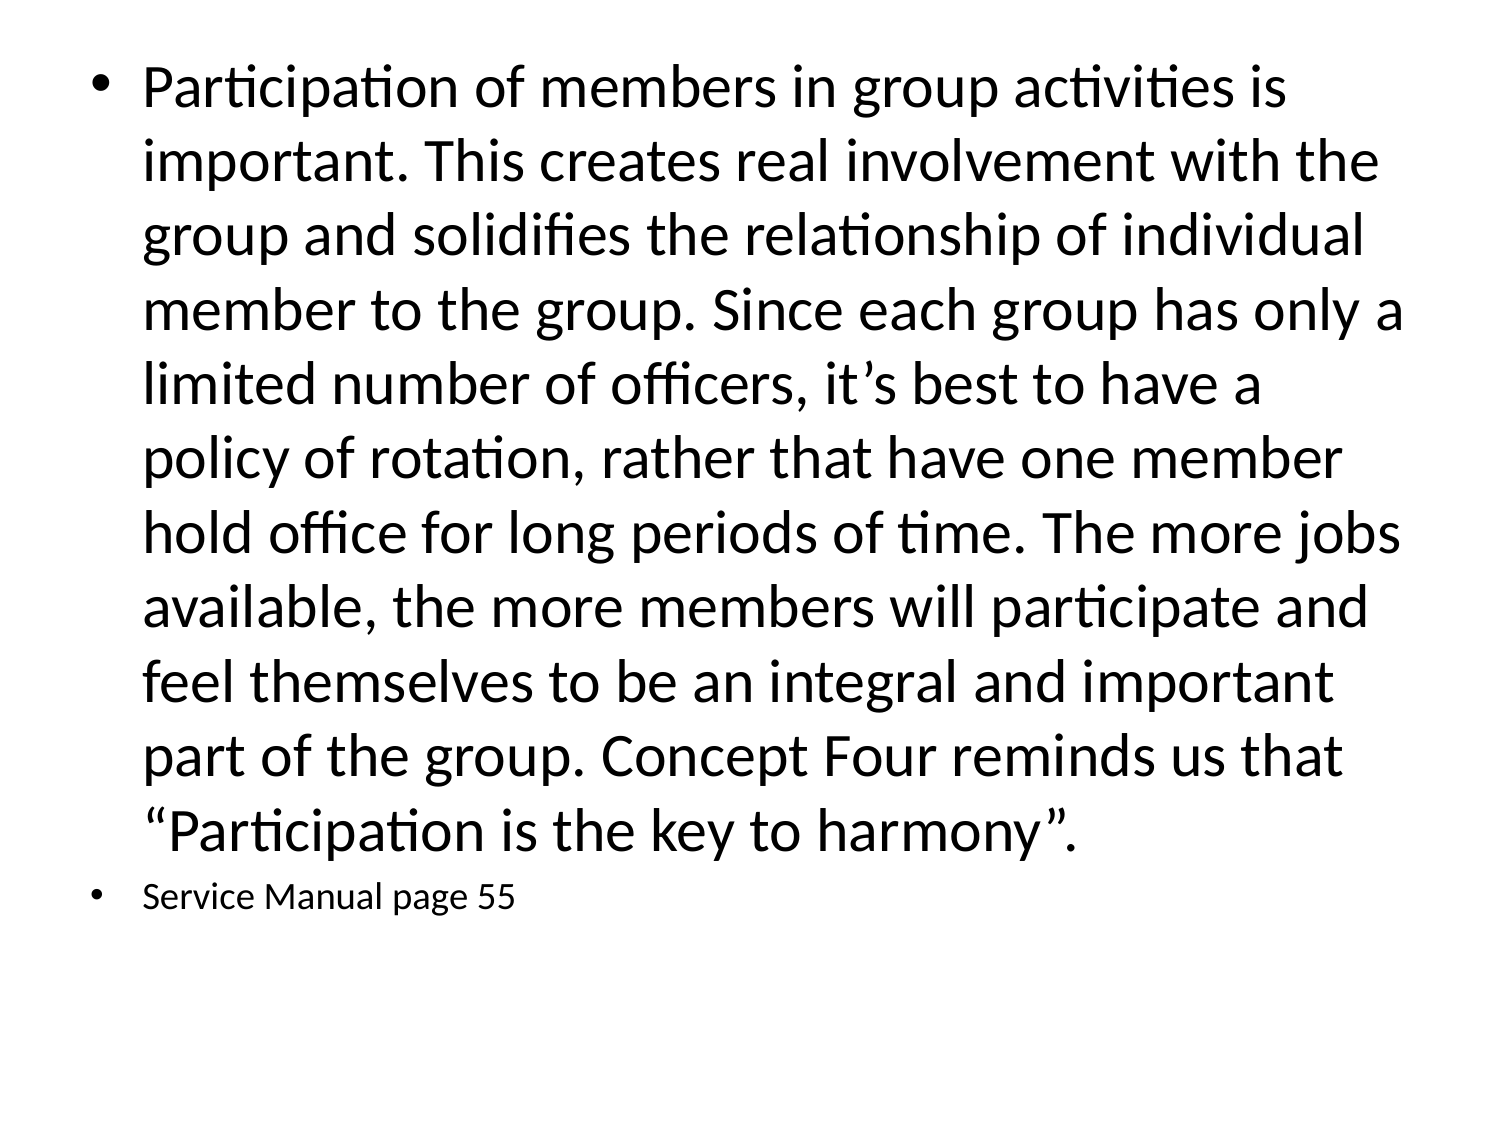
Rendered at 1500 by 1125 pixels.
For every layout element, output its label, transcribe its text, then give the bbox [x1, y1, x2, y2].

list Participation of members in group activities is important. This creates real involvement with the group and solidifies the relationship of individual member to the group. Since each group has only a limited number of officers, it’s best to have a policy of rotation, rather that have one member hold office for long periods of time. The more jobs available, the more members will participate and feel themselves to be an integral and important part of the group. Concept Four reminds us that “Participation is the key to harmony”. Service Manual page 55 [75, 37, 1425, 1005]
